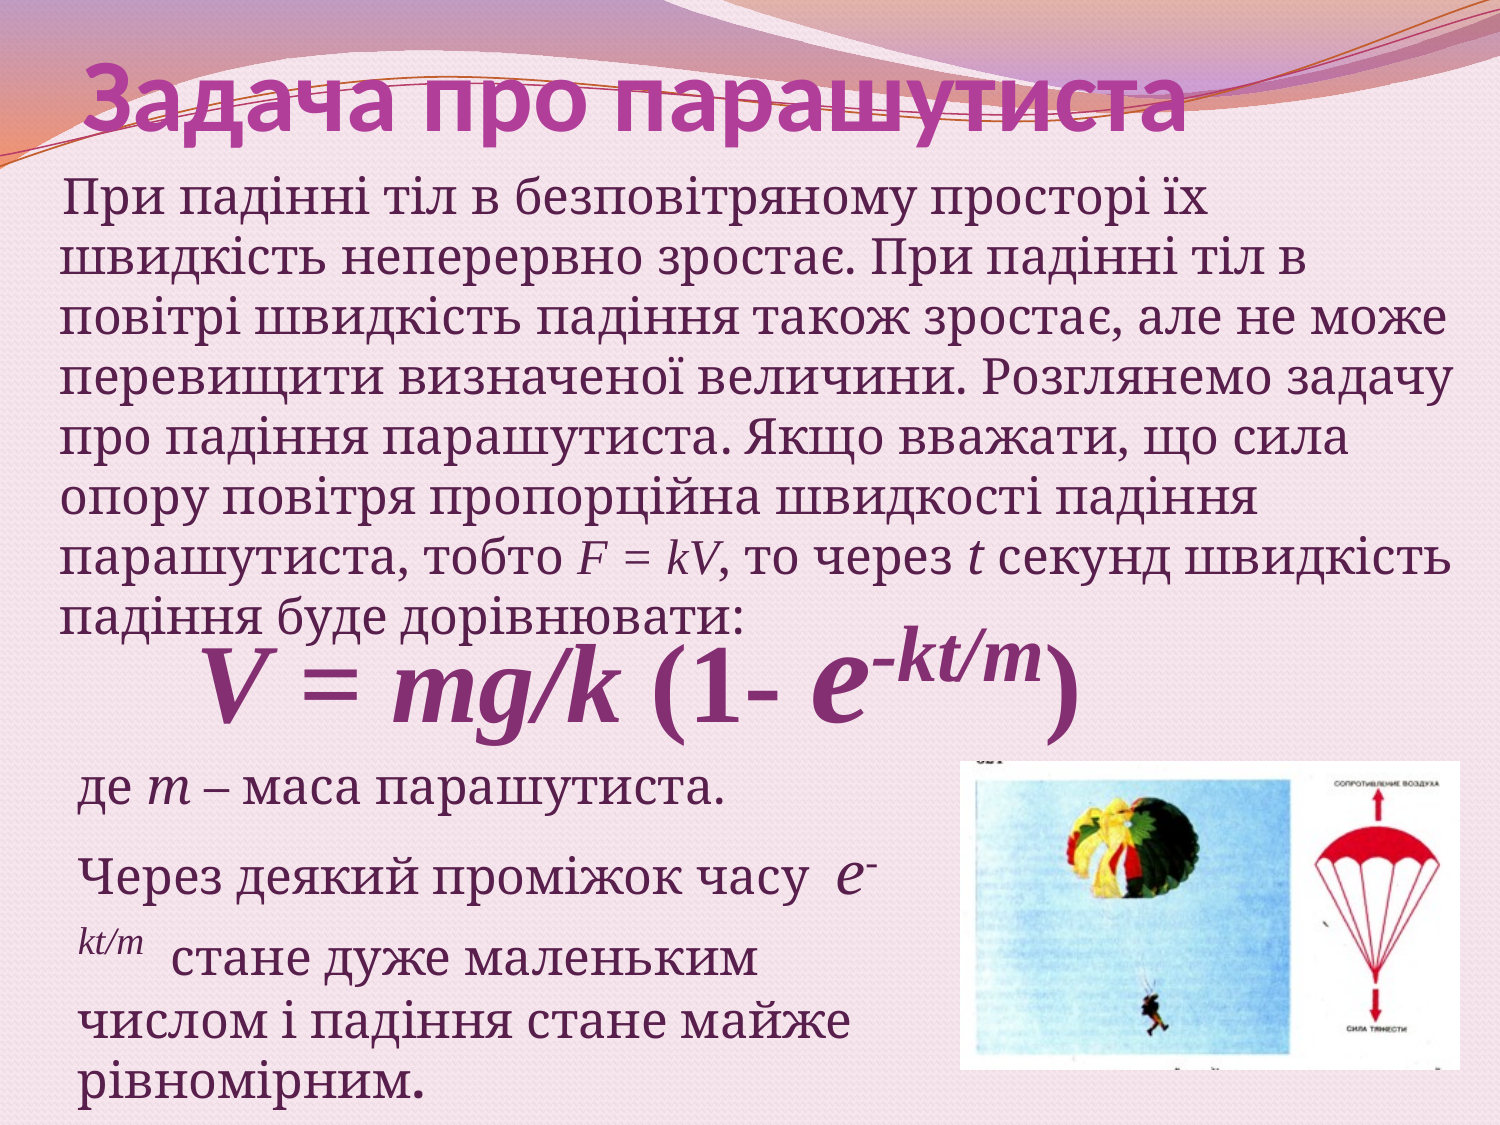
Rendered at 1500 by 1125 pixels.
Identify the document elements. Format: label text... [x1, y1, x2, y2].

list При падінні тіл в безповітряному просторі їх швидкість неперервно зростає. При падінні тіл в повітрі швидкість падіння також зростає, але не може перевищити визначеної величини. Розглянемо задачу про падіння парашутиста. Якщо вважати, що сила опору повітря пропорційна швидкості падіння парашутиста, тобто F = kV, то через t секунд швидкість падіння буде дорівнювати: [0, 164, 1500, 622]
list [960, 761, 1461, 1070]
list де m – маса парашутиста. Через деякий проміжок часу e-kt/m стане дуже маленьким числом і падіння стане майже рівномірним. [70, 773, 938, 1090]
title Задача про парашутиста [82, 0, 1432, 153]
text_box V = mg/k (1- e-kt/m) [152, 597, 1125, 739]
